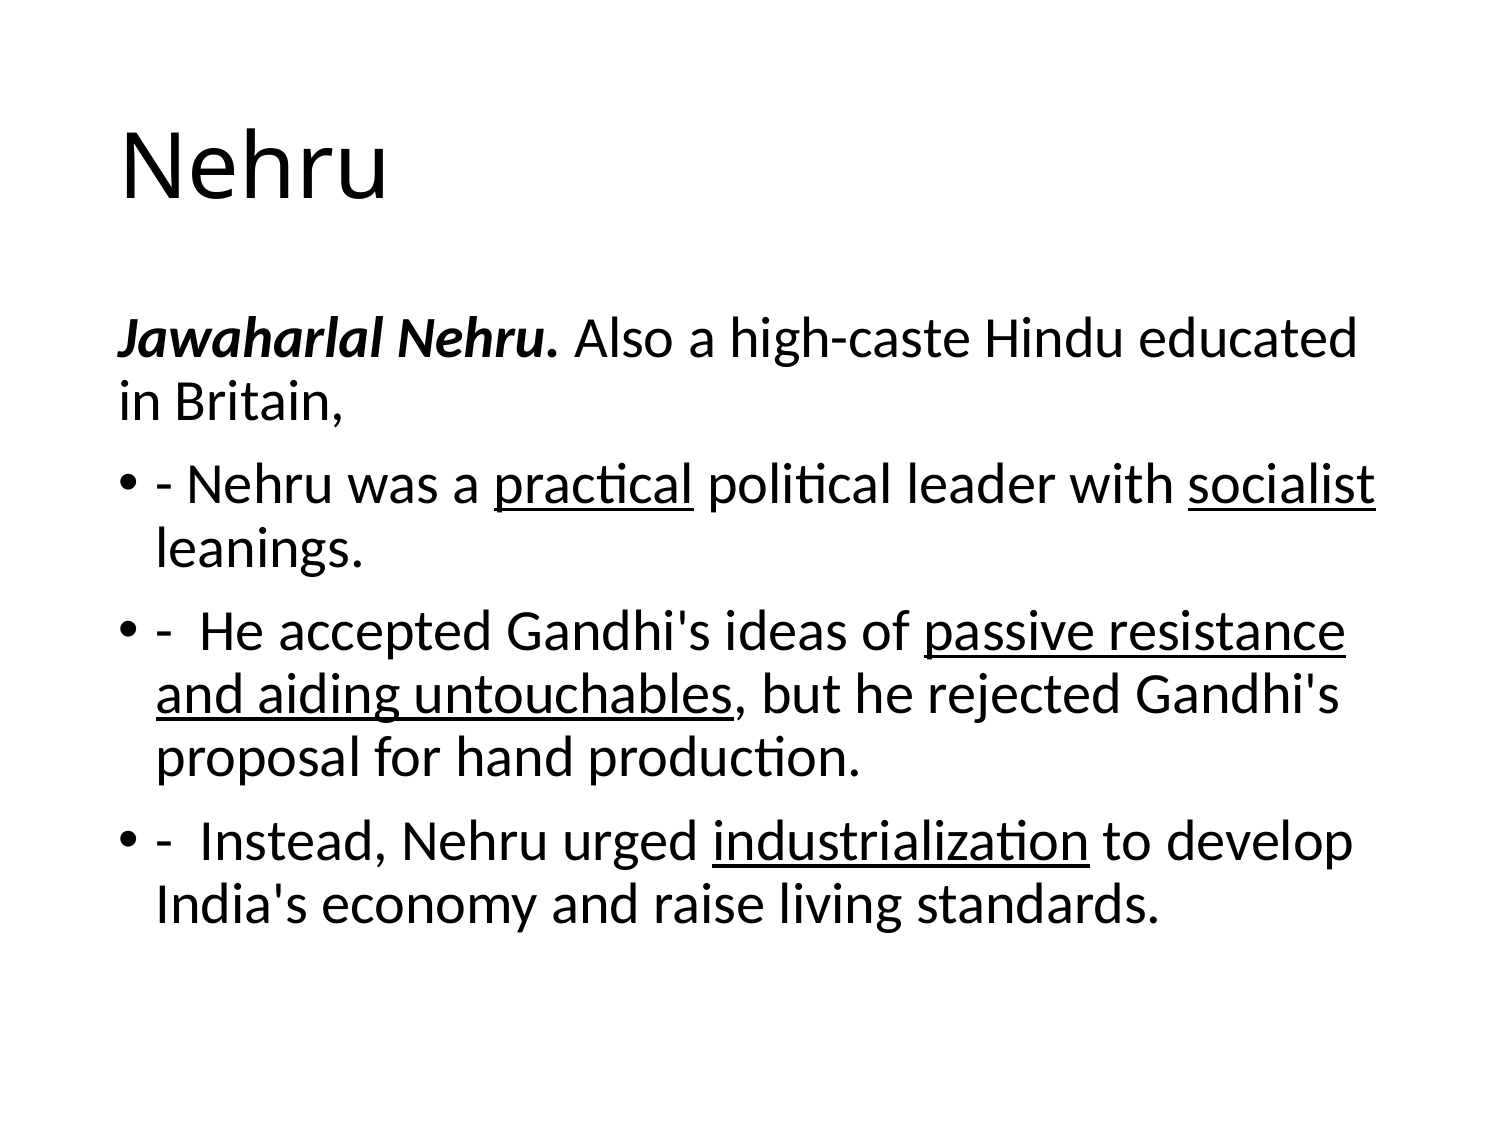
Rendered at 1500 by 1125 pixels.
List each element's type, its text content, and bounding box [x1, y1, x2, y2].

title Nehru [103, 59, 1397, 278]
list Jawaharlal Nehru. Also a high-caste Hindu educated in Britain, - Nehru was a practical political leader with socialist leanings. - He accepted Gandhi's ideas of passive resistance and aiding untouchables, but he rejected Gandhi's proposal for hand production. - Instead, Nehru urged industrialization to develop India's economy and raise living standards. [103, 299, 1397, 1014]
